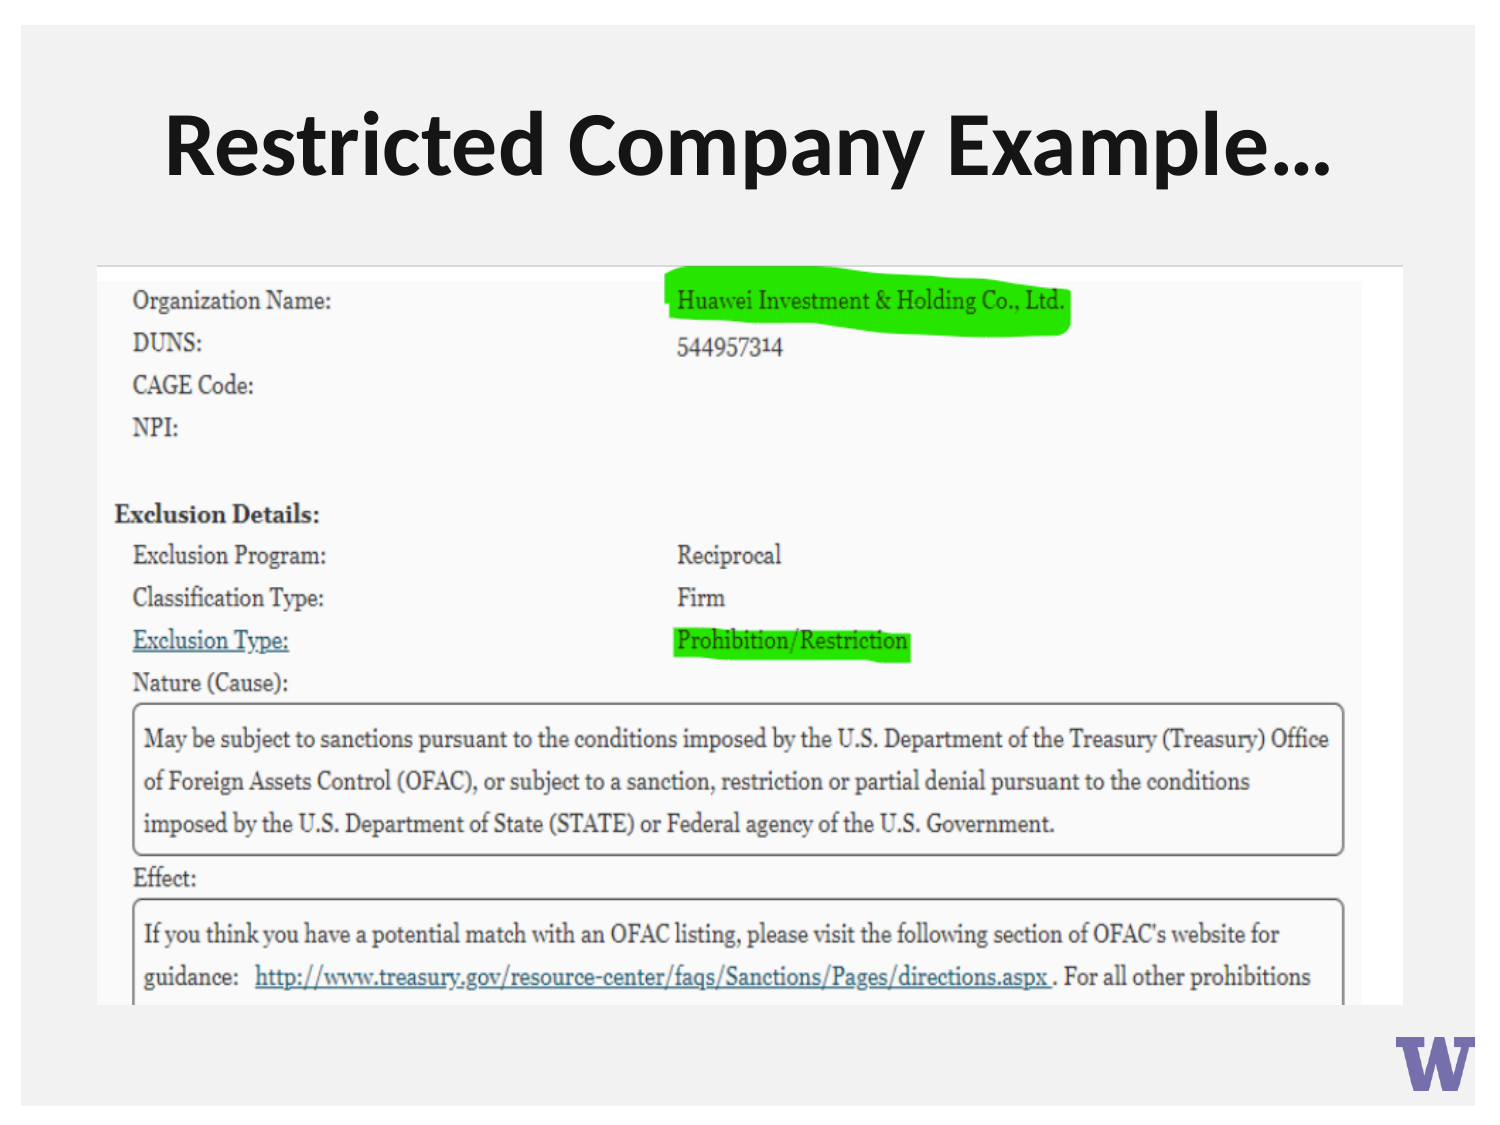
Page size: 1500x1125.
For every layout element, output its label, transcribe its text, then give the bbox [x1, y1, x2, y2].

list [97, 262, 1403, 1006]
title Restricted Company Example… [75, 45, 1425, 233]
